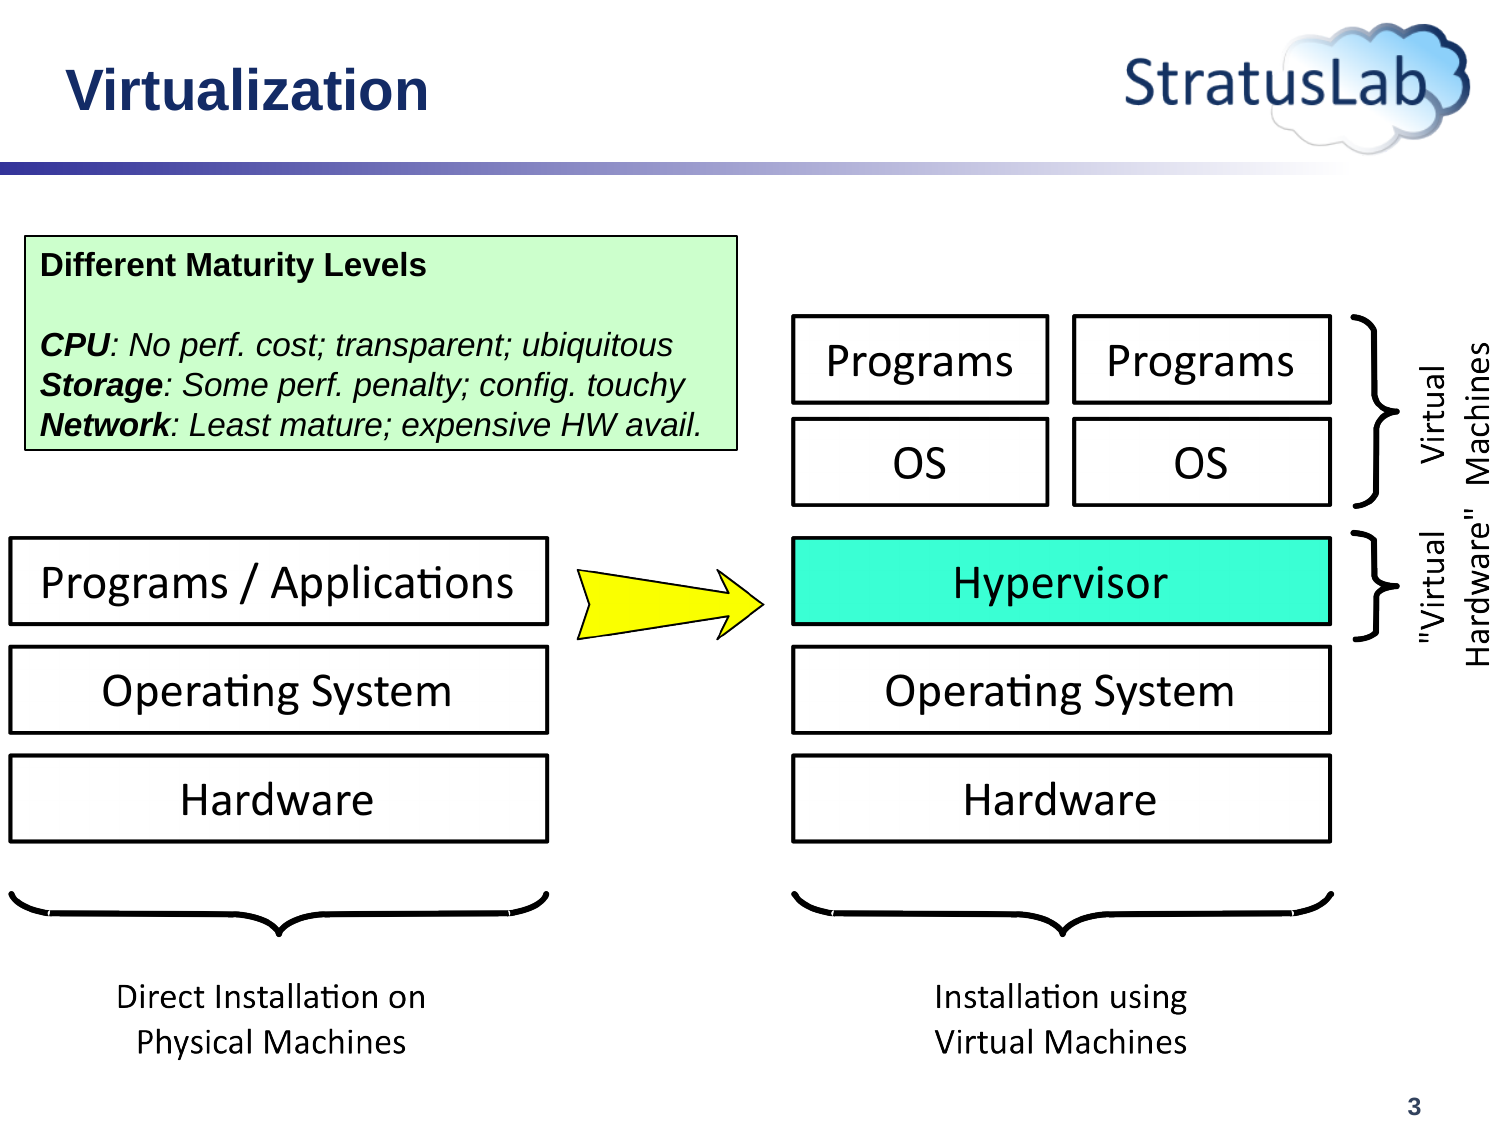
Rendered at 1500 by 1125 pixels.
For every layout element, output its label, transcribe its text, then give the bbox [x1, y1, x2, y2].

picture [1113, 19, 1478, 162]
text_box Different Maturity Levels CPU: No perf. cost; transparent; ubiquitous Storage: Some perf. penalty; config. touchy Network: Least mature; expensive HW avail. [24, 235, 738, 306]
picture [0, 308, 1500, 1063]
title Virtualization [49, 12, 1113, 163]
